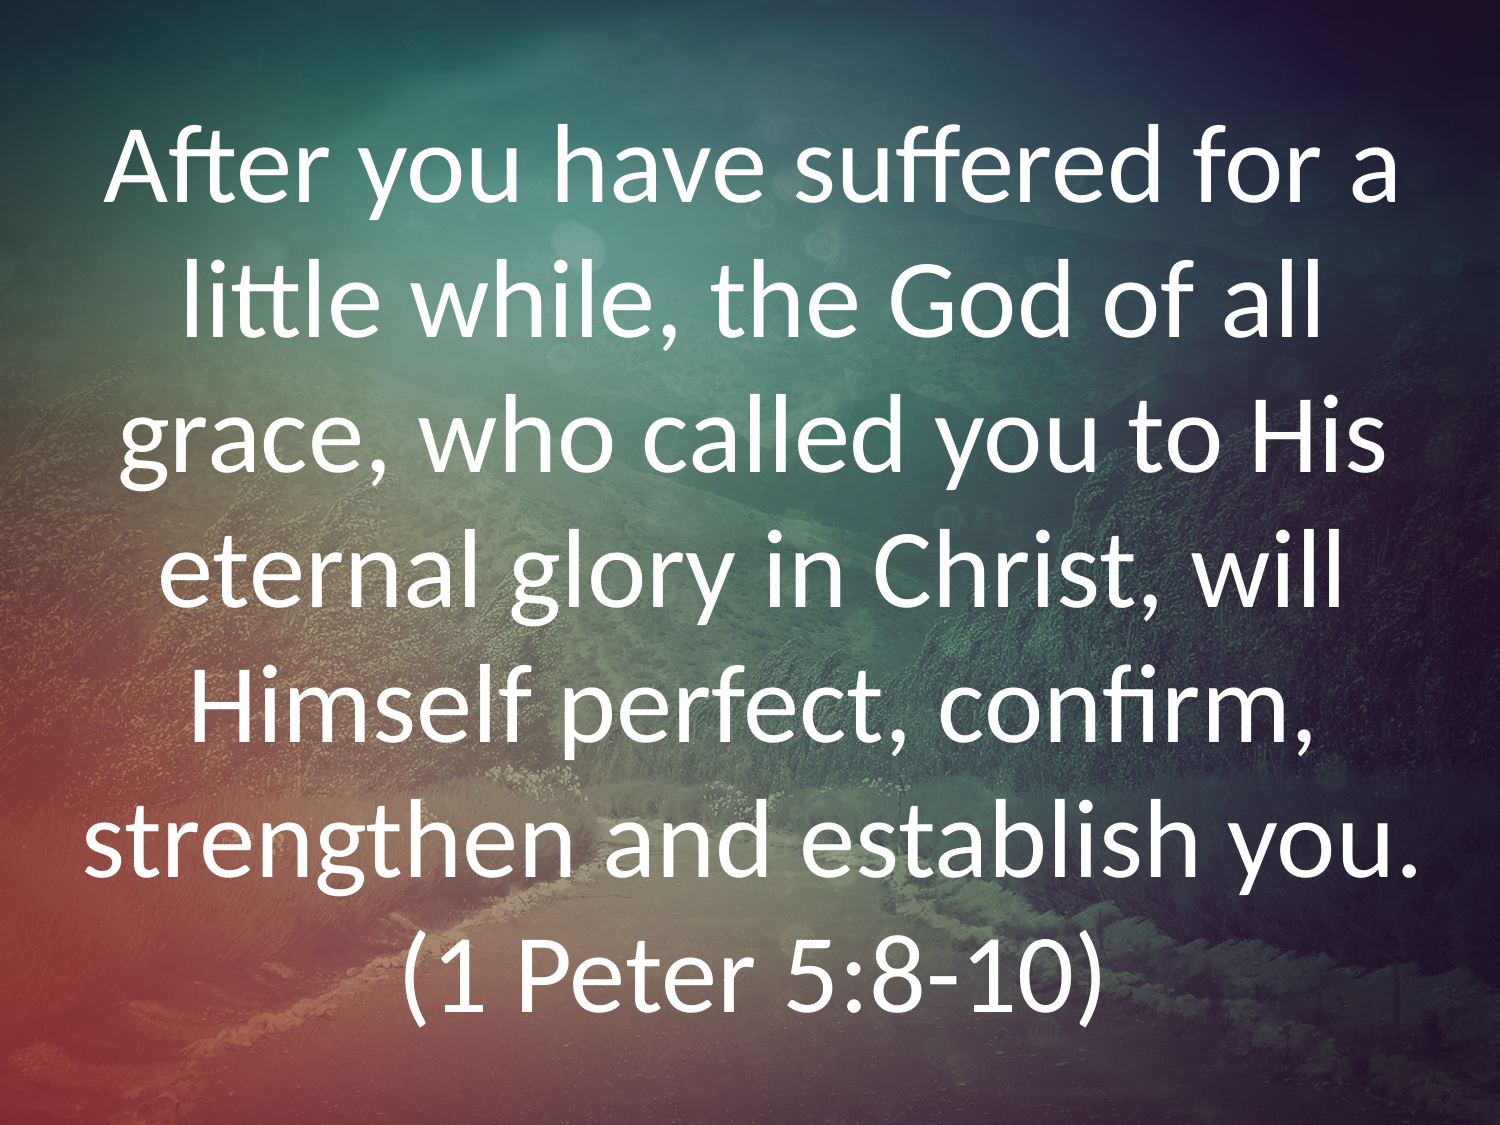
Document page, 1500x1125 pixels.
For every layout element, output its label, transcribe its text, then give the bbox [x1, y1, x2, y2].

picture [0, 0, 1500, 1125]
title After you have suffered for a little while, the God of all grace, who called you to His eternal glory in Christ, will Himself perfect, confirm, strengthen and establish you. (1 Peter 5:8-10) [29, 468, 1478, 657]
